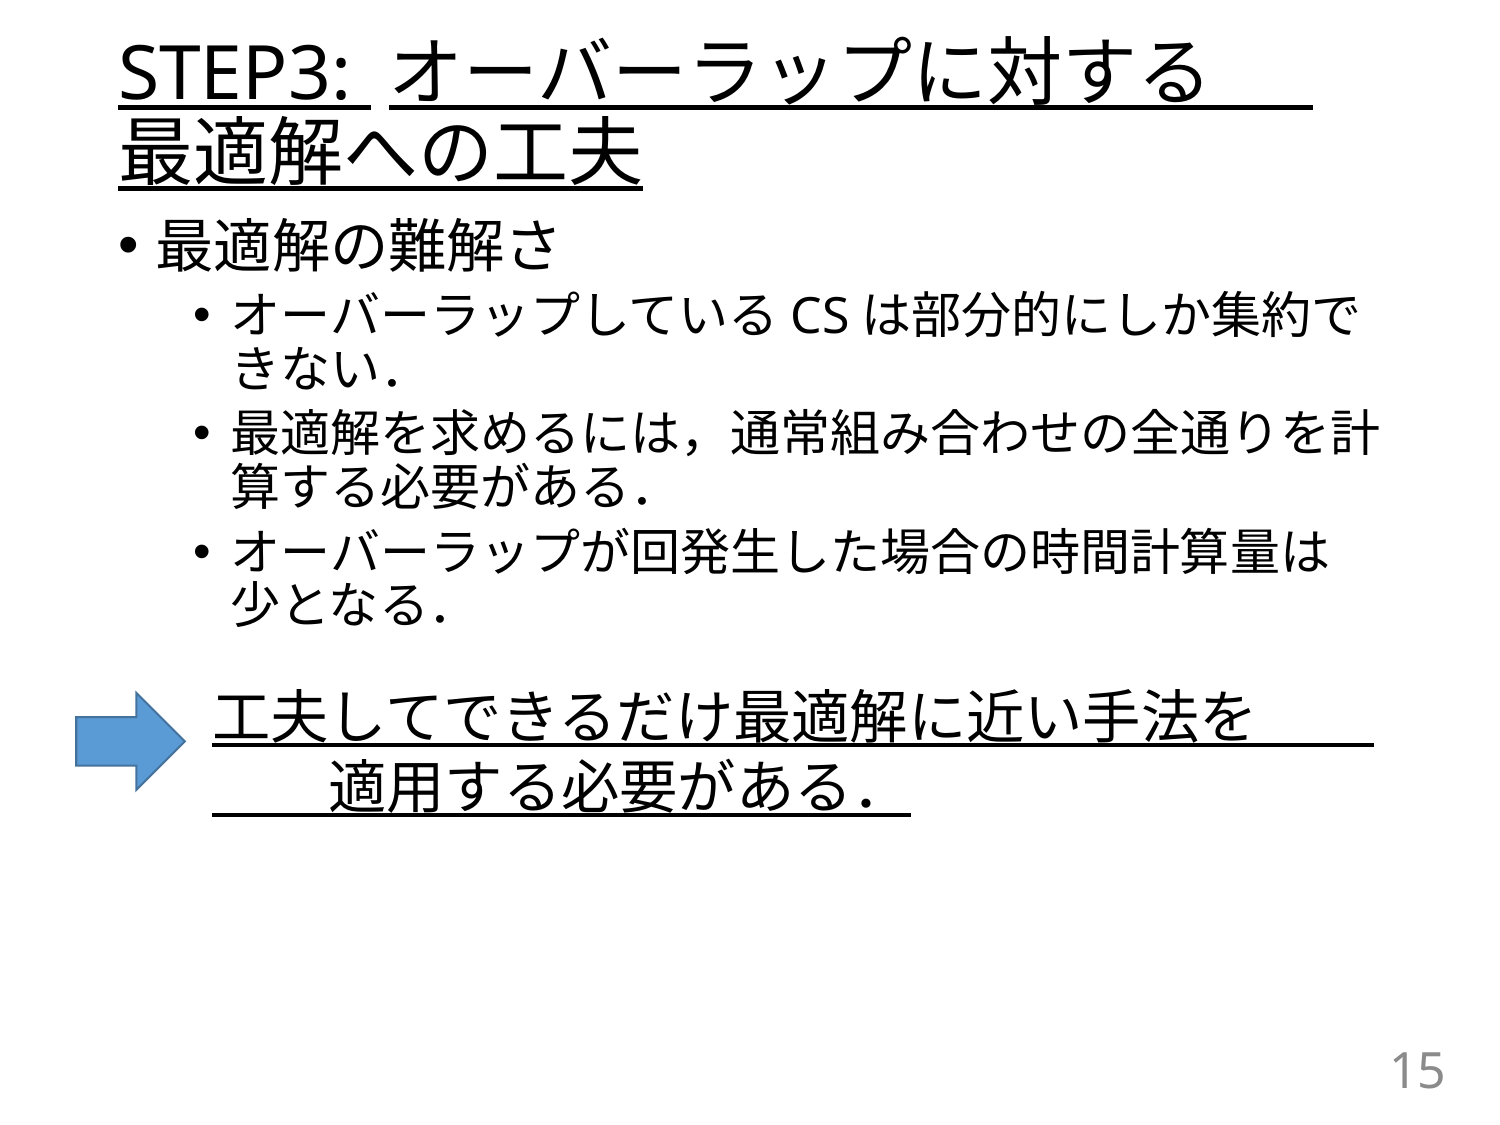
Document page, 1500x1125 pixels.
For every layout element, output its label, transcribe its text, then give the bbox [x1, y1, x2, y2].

slide_number 15 [1123, 1042, 1462, 1103]
title STEP3: オーバーラップに対する 最適解への工夫 [103, 21, 1397, 210]
text_box 工夫してできるだけ最適解に近い手法を 適用する必要がある． [197, 673, 1424, 828]
text_box [75, 690, 187, 793]
